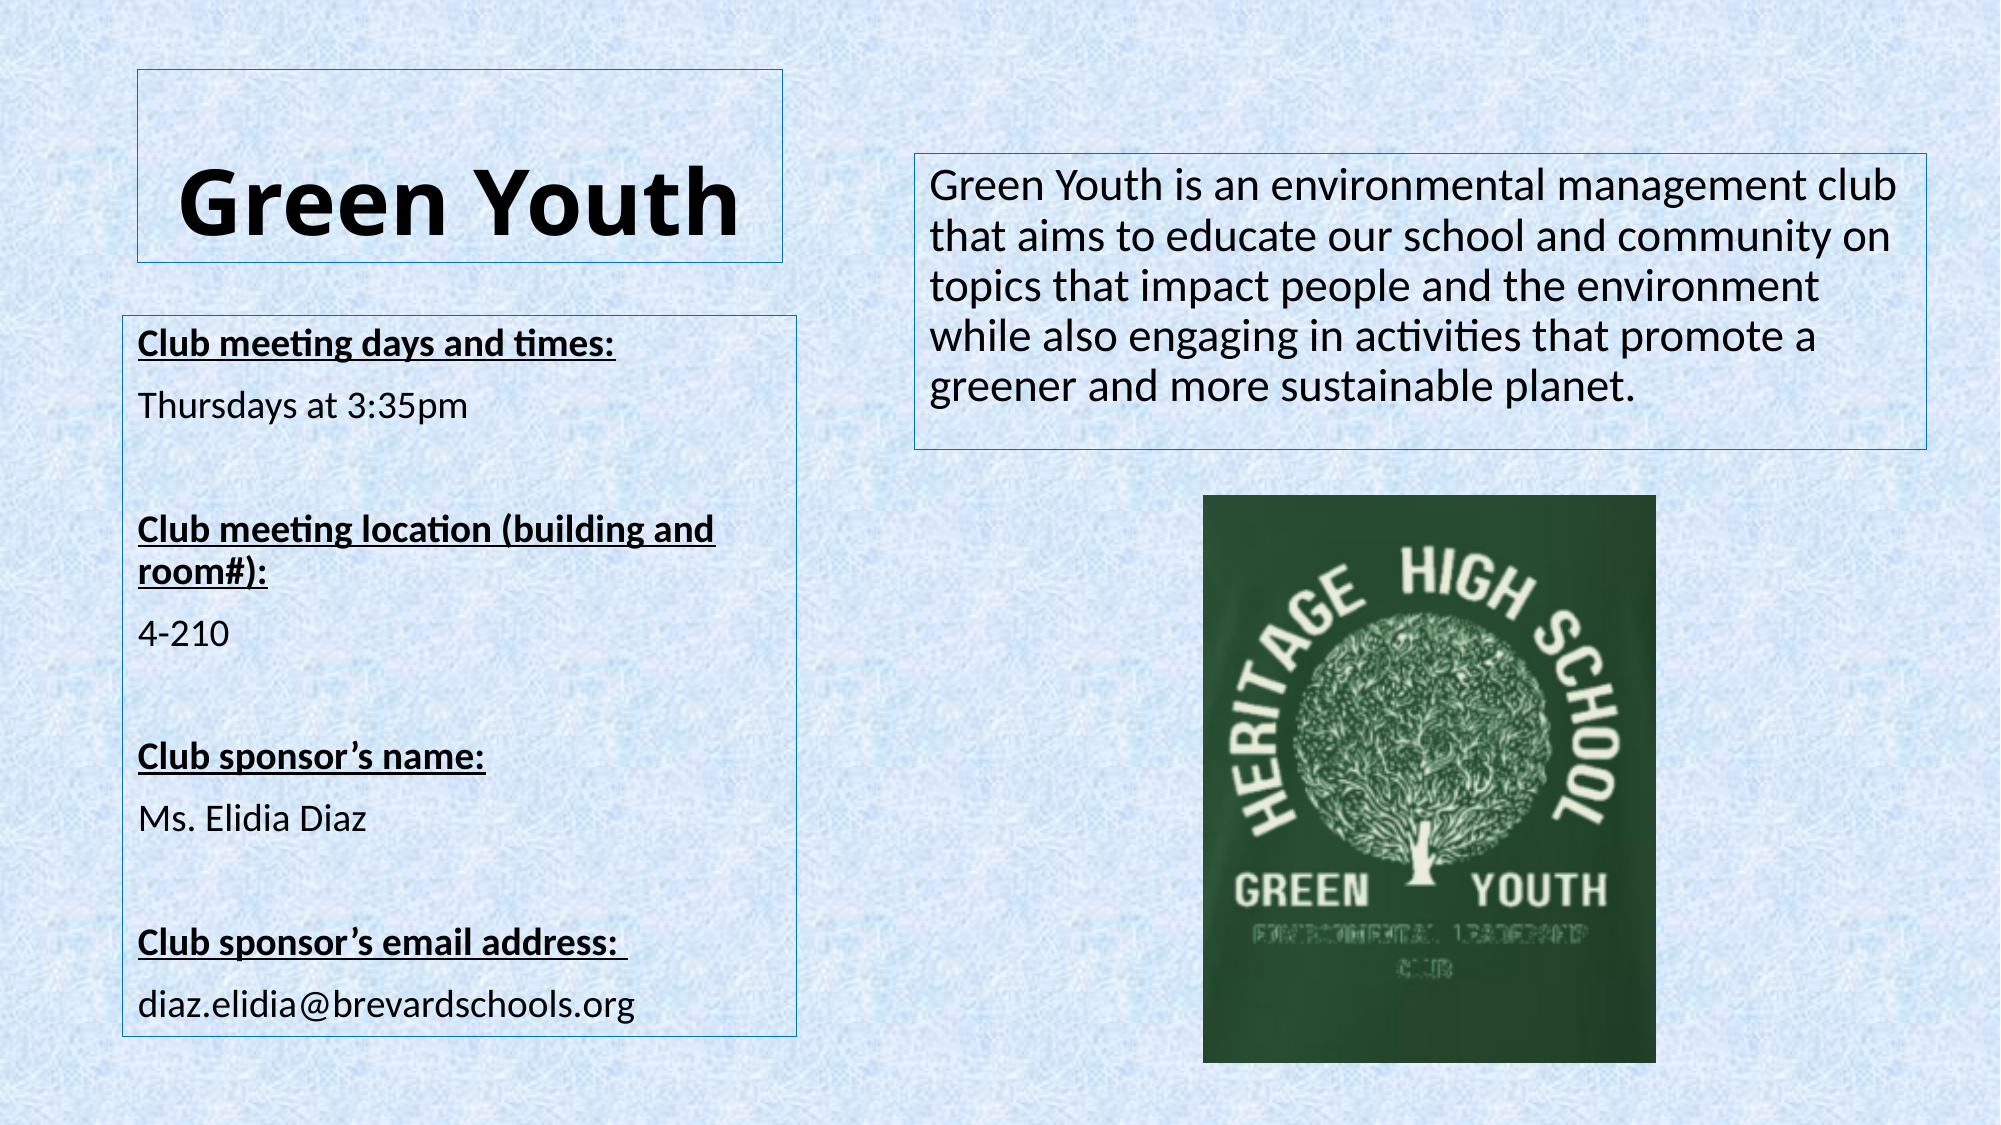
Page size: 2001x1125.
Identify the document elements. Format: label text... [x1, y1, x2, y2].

title Green Youth [137, 69, 783, 263]
list Club meeting days and times: Thursdays at 3:35pm Club meeting location (building and room#): 4-210 Club sponsor’s name: Ms. Elidia Diaz Club sponsor’s email address: diaz.elidia@brevardschools.org [122, 315, 797, 1037]
picture [0, 0, 2001, 1125]
list Green Youth is an environmental management club that aims to educate our school and community on topics that impact people and the environment while also engaging in activities that promote a greener and more sustainable planet. [914, 153, 1927, 450]
